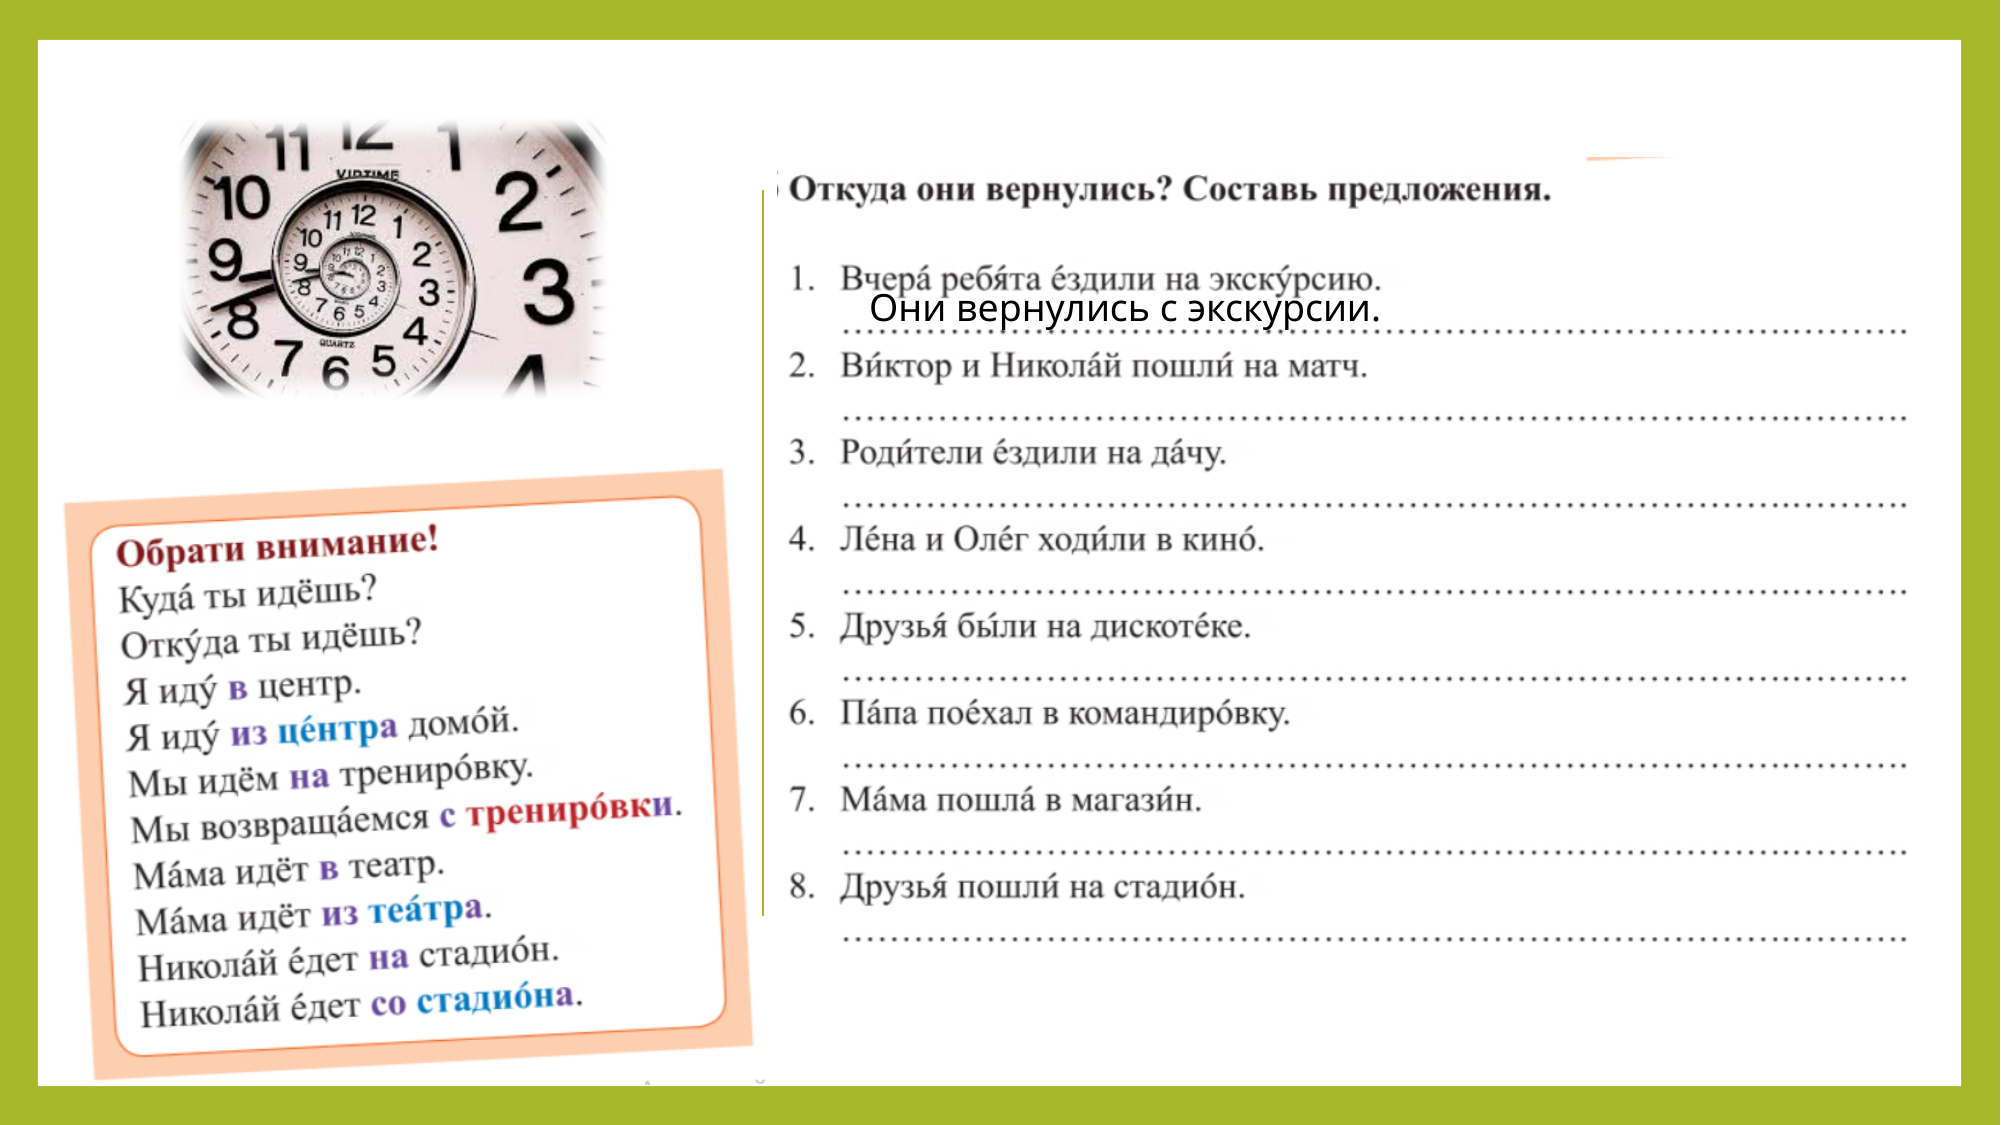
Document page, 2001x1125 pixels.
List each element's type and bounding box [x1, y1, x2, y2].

picture [176, 116, 611, 402]
text_box [0, 0, 2000, 1125]
picture [777, 157, 1952, 989]
picture [61, 466, 769, 1086]
text_box [36, 38, 1963, 1088]
